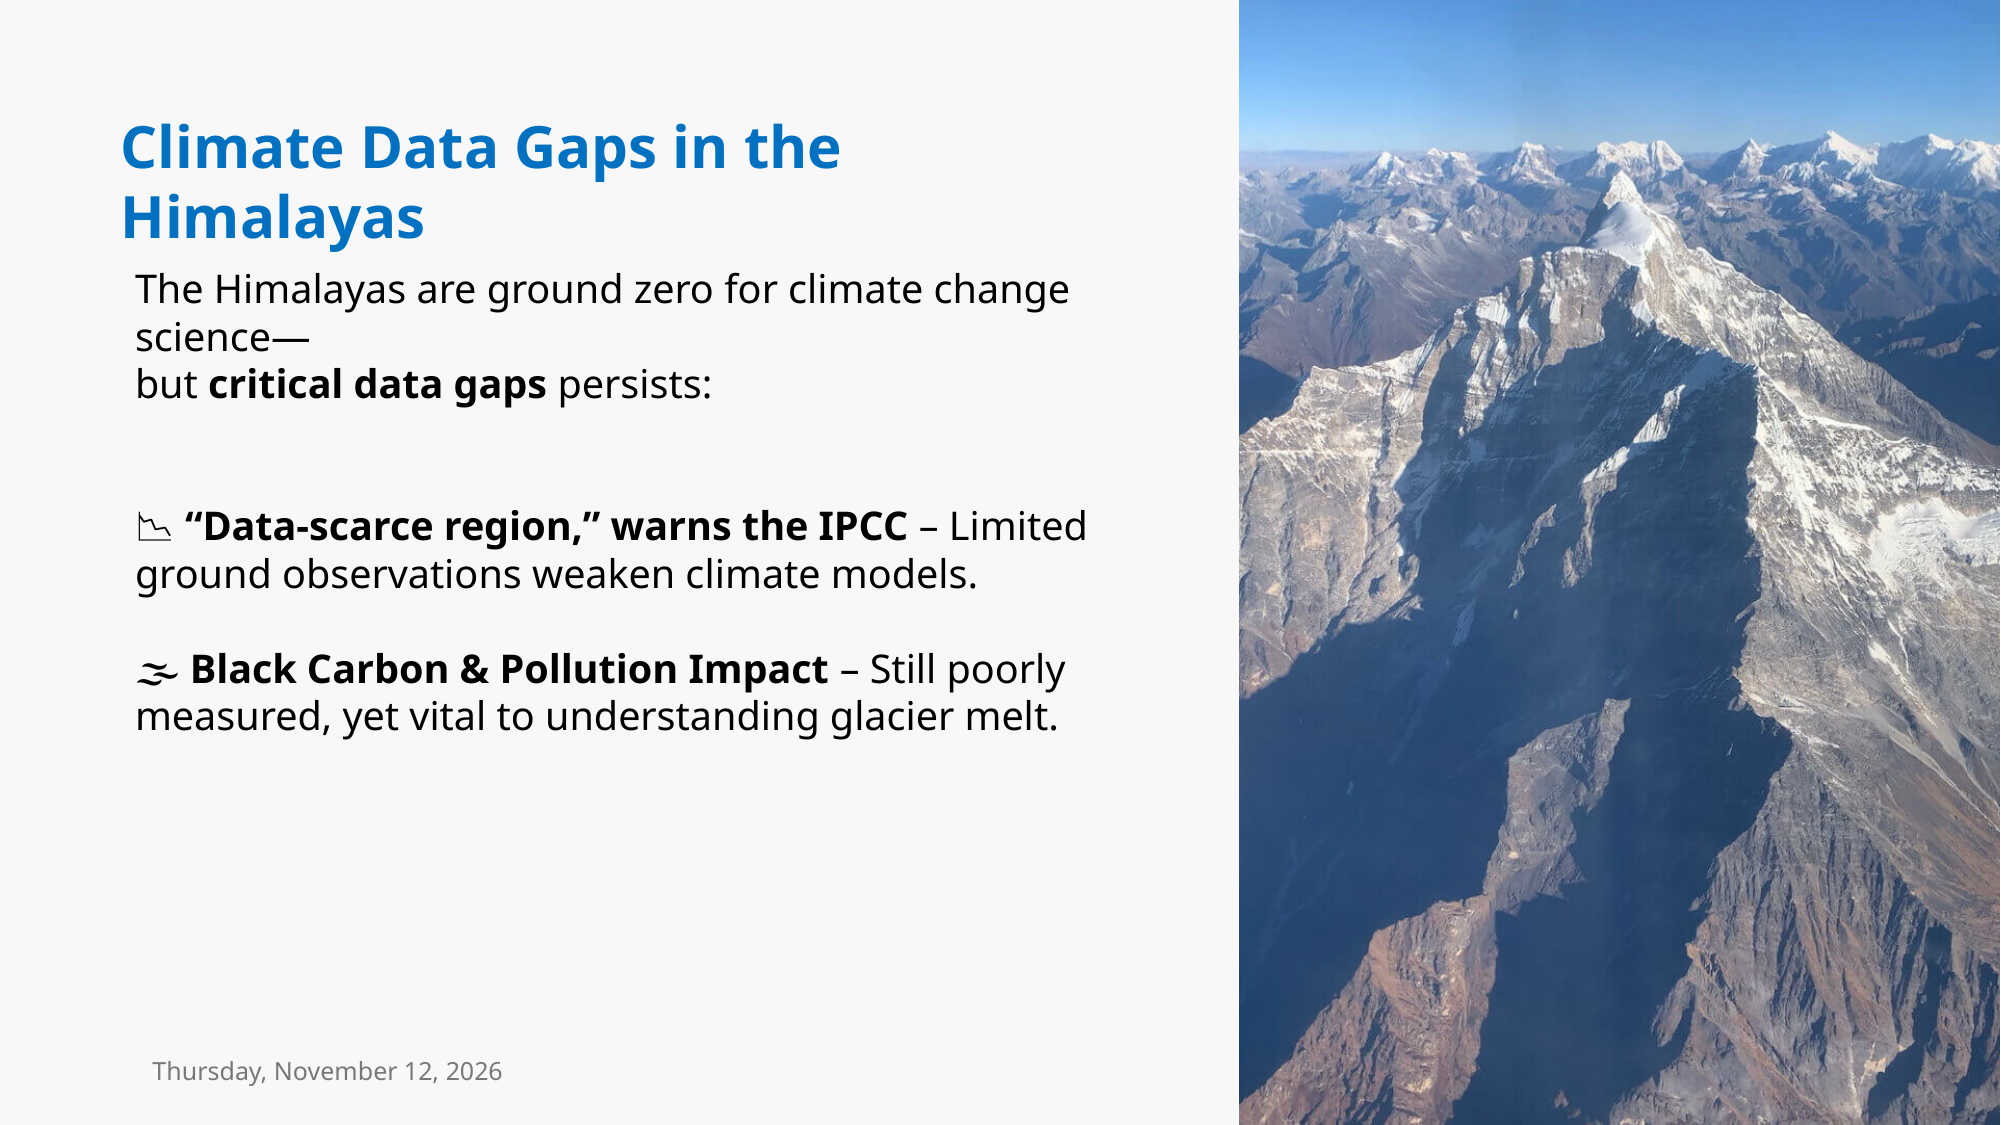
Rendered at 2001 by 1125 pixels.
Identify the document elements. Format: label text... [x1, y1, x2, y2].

text_box Climate Data Gaps in the Himalayas [105, 102, 1129, 258]
picture [1238, 0, 2000, 1125]
text_box The Himalayas are ground zero for climate change science— but critical data gaps persists: 📉 “Data-scarce region,” warns the IPCC – Limited ground observations weaken climate models. 🌫️ Black Carbon & Pollution Impact – Still poorly measured, yet vital to understanding glacier melt. [120, 256, 1143, 794]
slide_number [137, 1042, 588, 1103]
